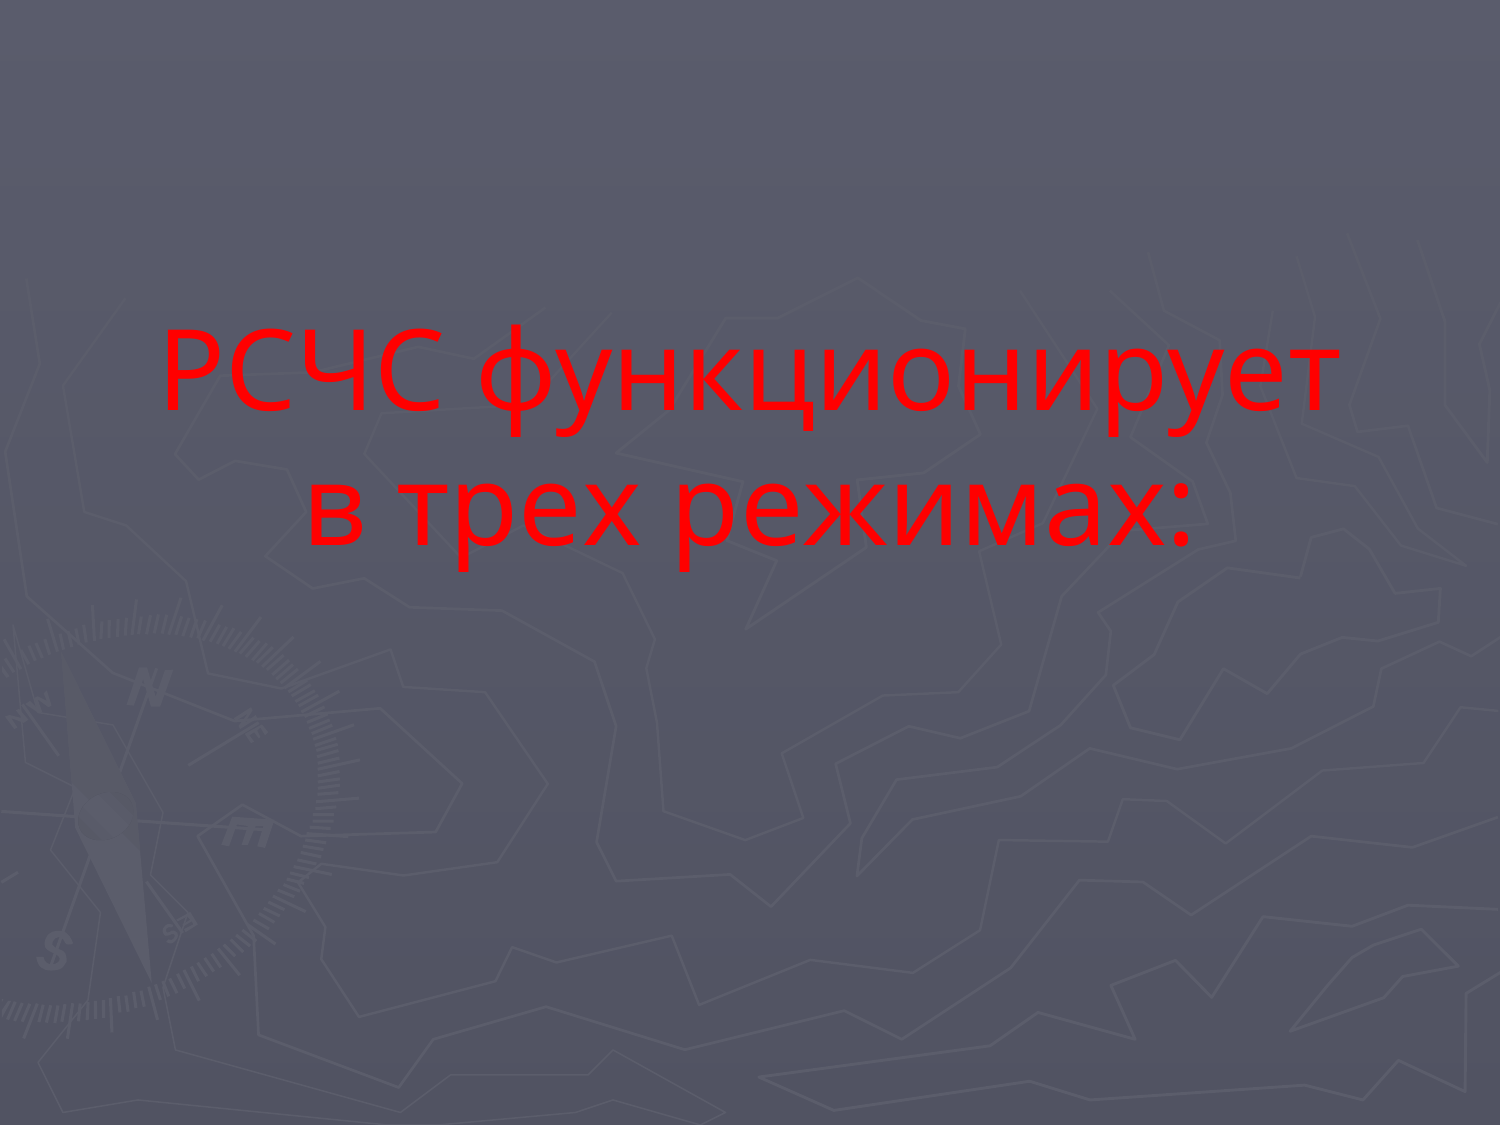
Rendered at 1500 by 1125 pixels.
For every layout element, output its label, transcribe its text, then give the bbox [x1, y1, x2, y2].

title РСЧС функционирует в трех режимах: [112, 290, 1388, 575]
